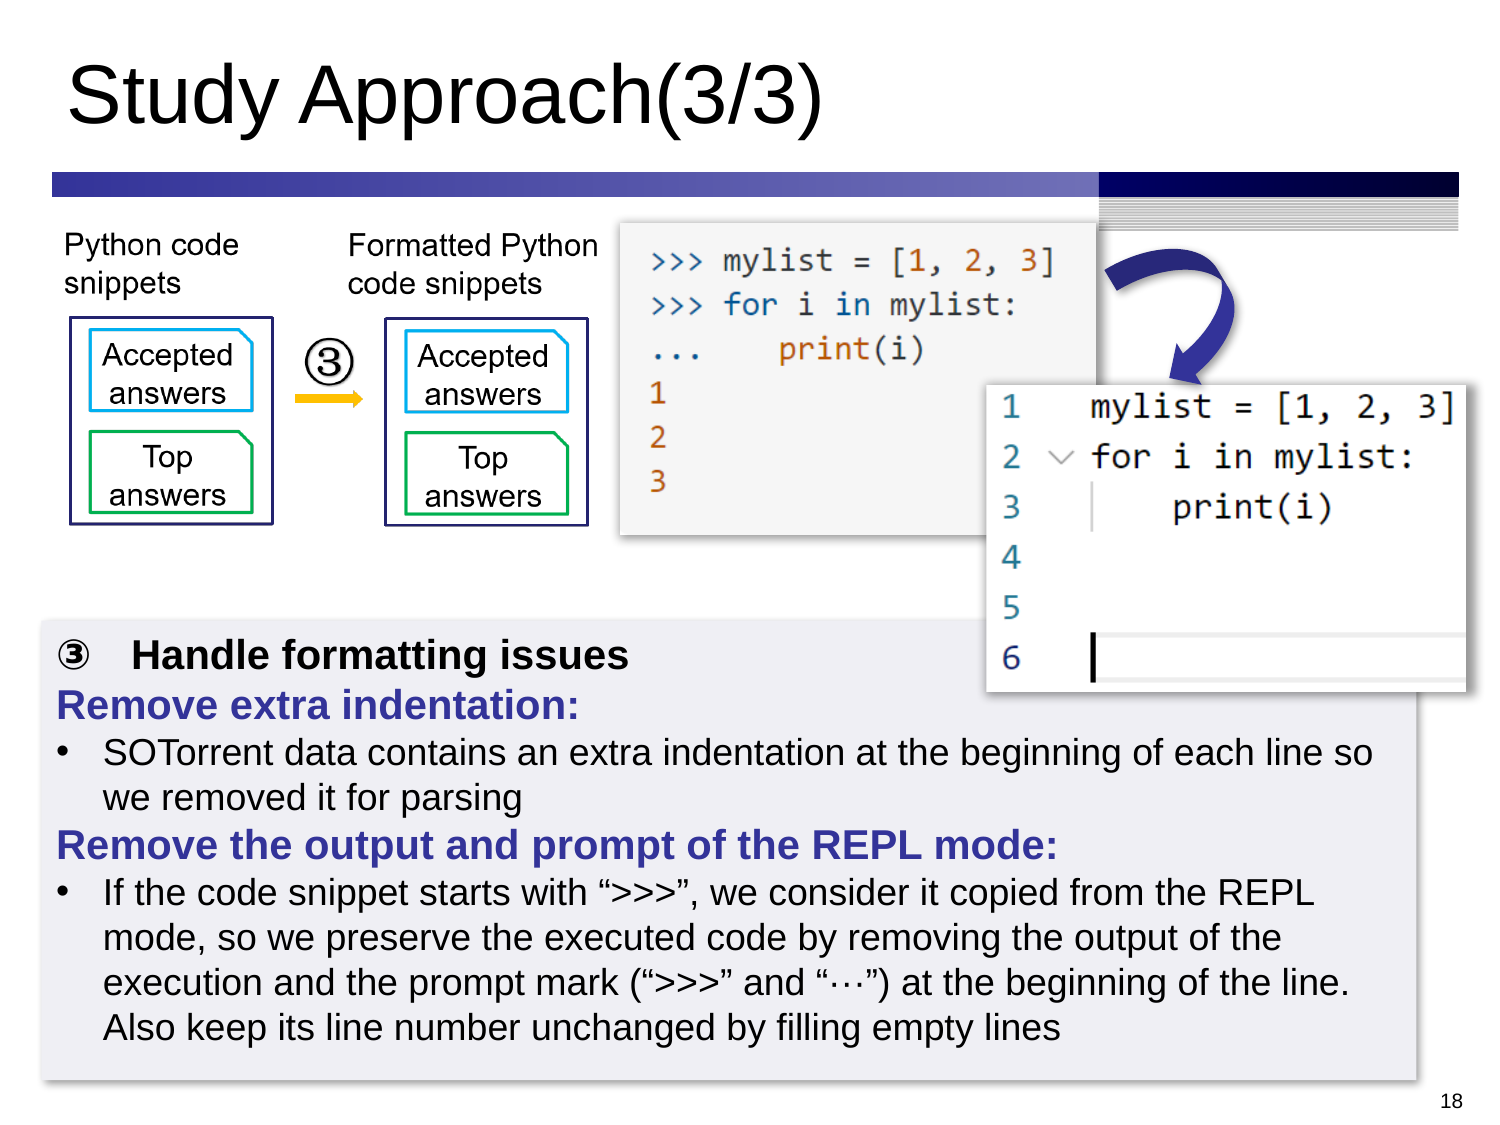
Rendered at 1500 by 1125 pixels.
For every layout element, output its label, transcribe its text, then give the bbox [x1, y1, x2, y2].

slide_number 18 [1387, 1079, 1479, 1125]
text_box [1102, 246, 1237, 383]
title Study Approach(3/3) [51, 18, 1459, 162]
picture [619, 223, 1467, 693]
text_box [51, 172, 1459, 197]
picture [51, 219, 616, 527]
text_box Handle formatting issues Remove extra indentation: SOTorrent data contains an extra indentation at the beginning of each line so we removed it for parsing Remove the output and prompt of the REPL mode: If the code snippet starts with “>>>”, we consider it copied from the REPL mode, so we preserve the executed code by removing the output of the execution and the prompt mark (“>>>” and “···”) at the beginning of the line. Also keep its line number unchanged by filling empty lines [41, 620, 1417, 1081]
